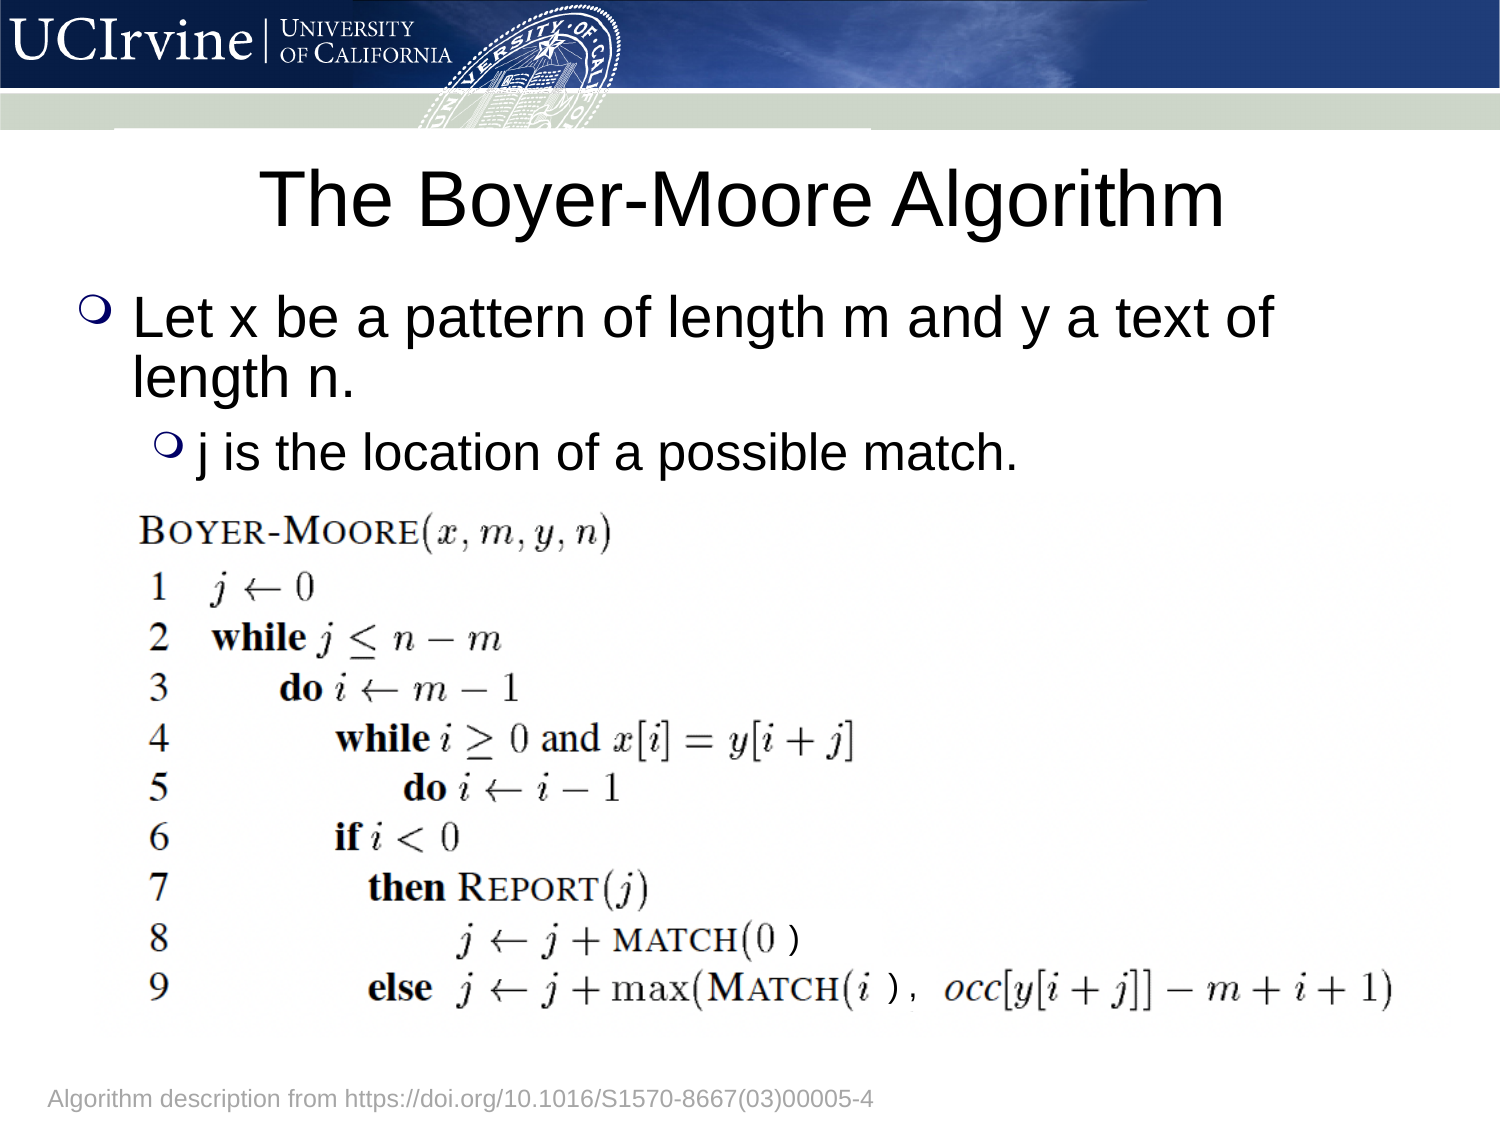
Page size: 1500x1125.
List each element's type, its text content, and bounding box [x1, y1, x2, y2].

text_box Algorithm description from https://doi.org/10.1016/S1570-8667(03)00005-4 [32, 1074, 892, 1120]
picture [0, 0, 1500, 136]
list Let x be a pattern of length m and y a text of length n. j is the location of a possible match. [62, 283, 1423, 1055]
picture [93, 492, 1451, 1038]
title The Boyer-Moore Algorithm [35, 136, 1451, 269]
